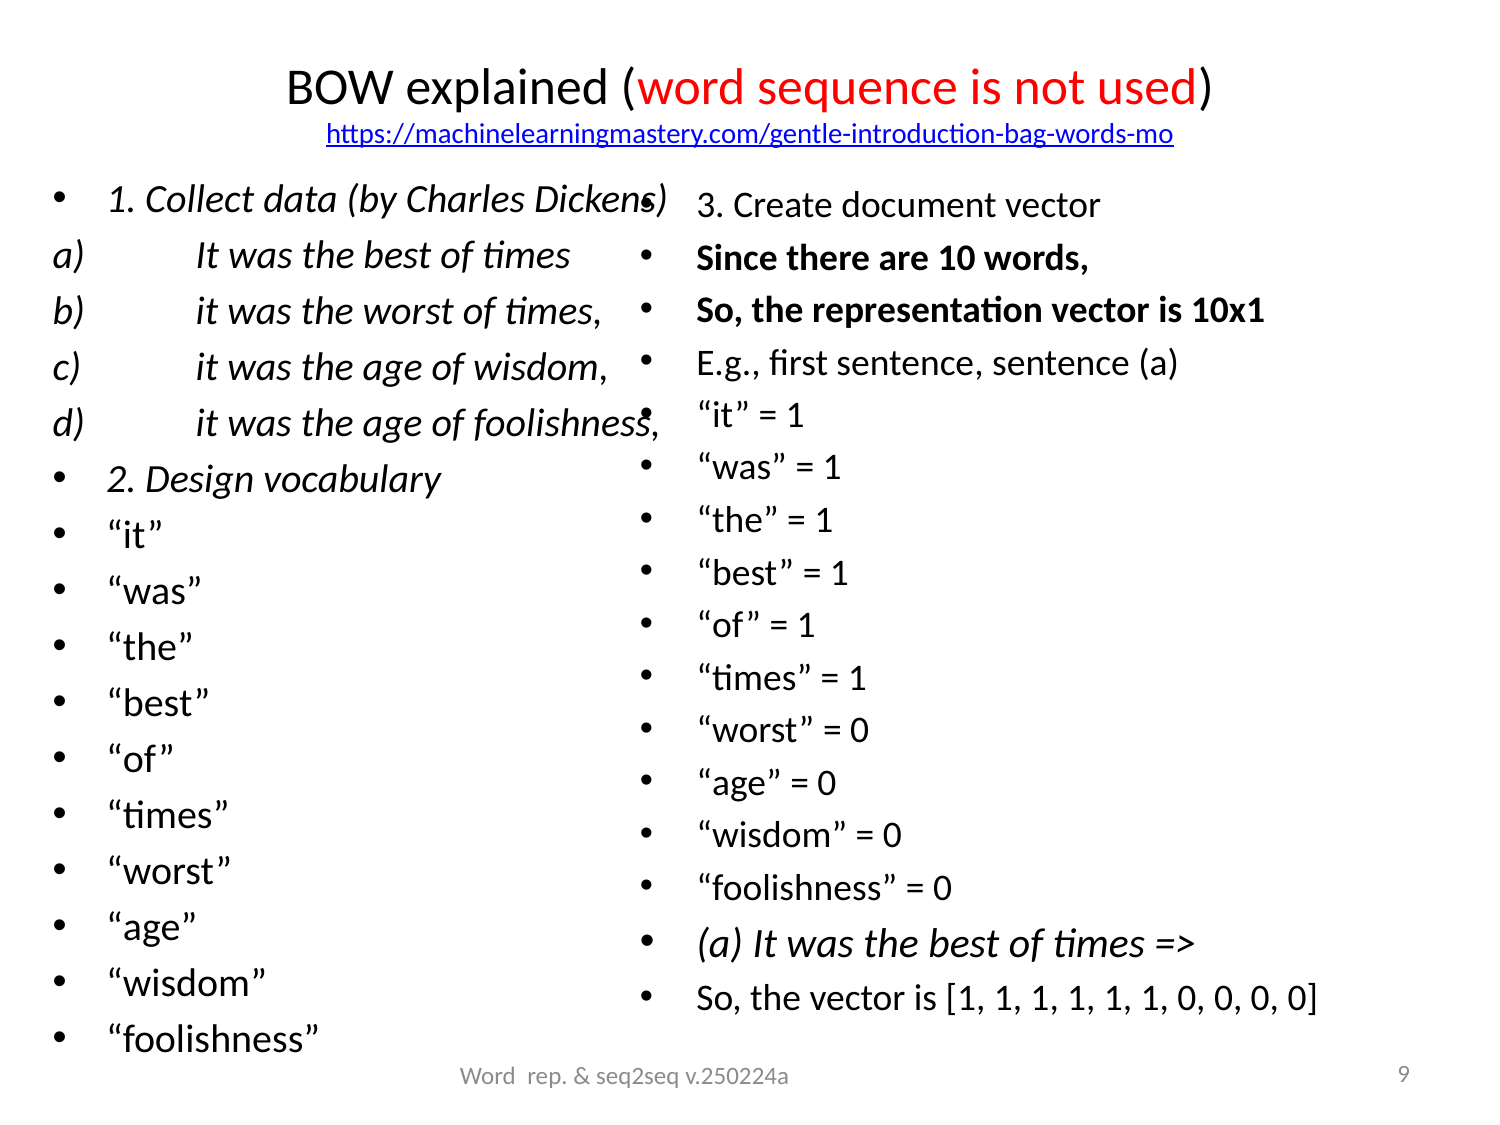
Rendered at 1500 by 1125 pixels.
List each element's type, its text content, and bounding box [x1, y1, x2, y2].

slide_number 9 [1074, 1042, 1425, 1103]
list 1. Collect data (by Charles Dickens) It was the best of times it was the worst of times, it was the age of wisdom, it was the age of foolishness, 2. Design vocabulary “it” “was” “the” “best” “of” “times” “worst” “age” “wisdom” “foolishness” [37, 165, 700, 1124]
title BOW explained (word sequence is not used) https://machinelearningmastery.com/gentle-introduction-bag-words-mo [75, 45, 1425, 172]
footer Word rep. & seq2seq v.250224a [387, 1044, 863, 1105]
list 3. Create document vector Since there are 10 words, So, the representation vector is 10x1 E.g., first sentence, sentence (a) “it” = 1 “was” = 1 “the” = 1 “best” = 1 “of” = 1 “times” = 1 “worst” = 0 “age” = 0 “wisdom” = 0 “foolishness” = 0 (a) It was the best of times => So, the vector is [1, 1, 1, 1, 1, 1, 0, 0, 0, 0] [624, 172, 1488, 1048]
